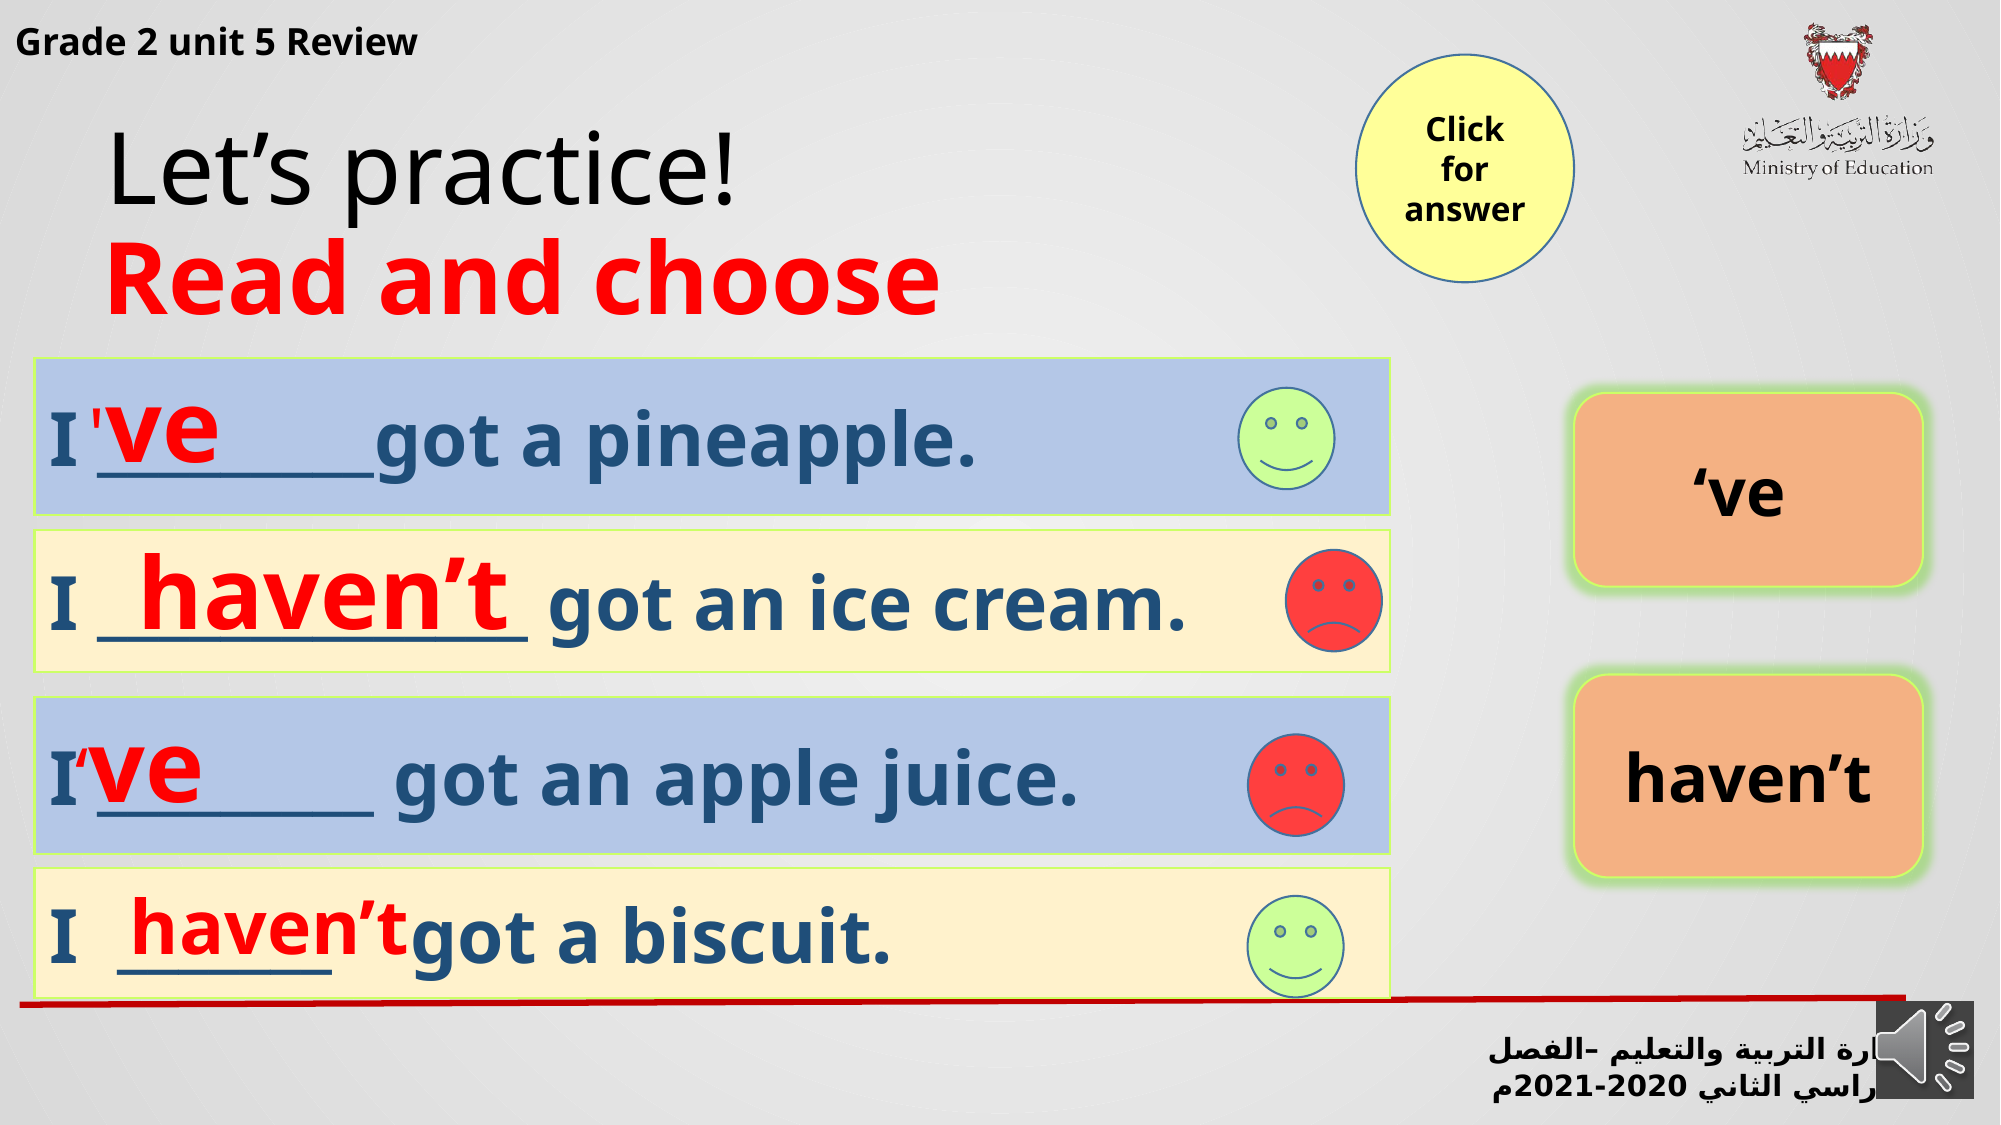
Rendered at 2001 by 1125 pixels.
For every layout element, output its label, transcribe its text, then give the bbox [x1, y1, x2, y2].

text_box وزارة التربية والتعليم –الفصل الدراسي الثاني 2020-2021م [1369, 1034, 1874, 1097]
text_box I ______________ got an ice cream. [33, 529, 1391, 673]
text_box haven’t [1573, 673, 1924, 879]
text_box I _________got a pineapple. [33, 357, 1391, 516]
text_box haven’t [115, 872, 424, 977]
picture [1874, 999, 1975, 1100]
text_box Read and choose [87, 206, 958, 342]
picture [1705, 0, 1976, 208]
text_box ‘ve [61, 694, 220, 830]
text_box I _______ got a biscuit. [33, 867, 1391, 997]
text_box Click for answer [1354, 53, 1576, 284]
text_box [1246, 894, 1345, 997]
text_box 've [54, 355, 237, 491]
text_box I _________ got an apple juice. [33, 696, 1391, 855]
text_box ‘ve [1573, 391, 1924, 588]
text_box Let’s practice! [44, 97, 801, 233]
text_box [1246, 733, 1346, 837]
text_box [1237, 386, 1336, 491]
text_box haven’t [123, 522, 525, 657]
text_box [1284, 548, 1383, 653]
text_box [19, 997, 1906, 1005]
